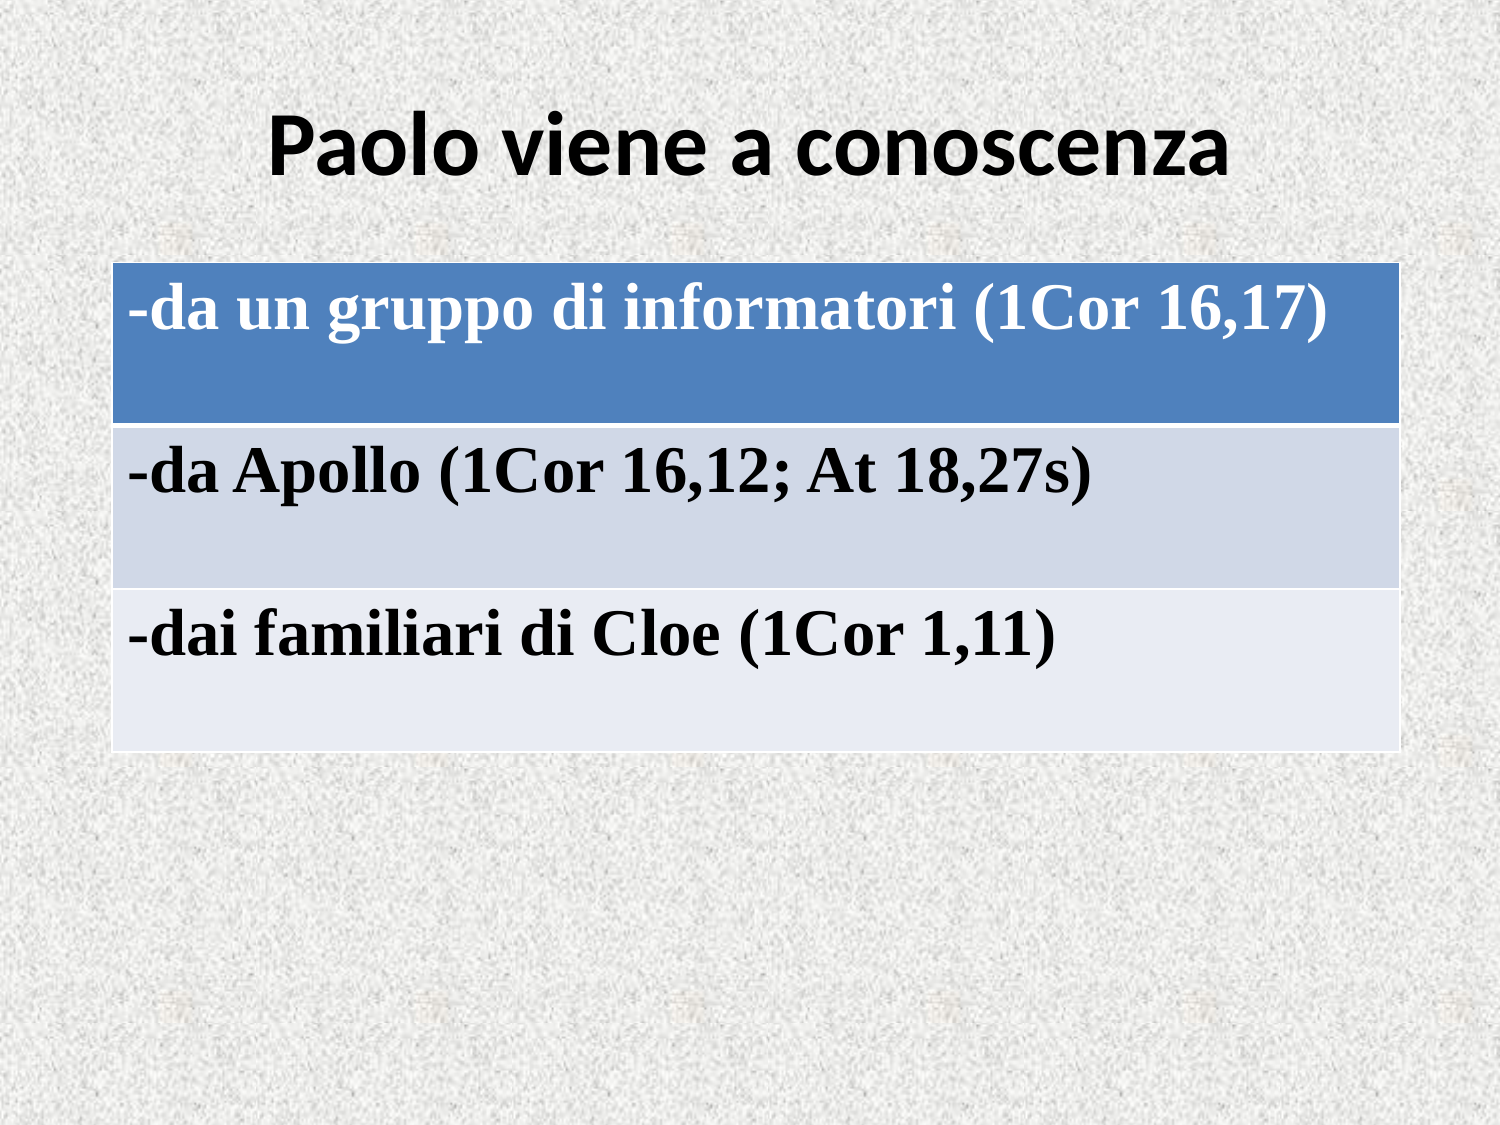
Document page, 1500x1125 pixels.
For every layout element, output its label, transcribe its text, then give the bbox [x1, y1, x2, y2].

table_cell -da Apollo (1Cor 16,12; At 18,27s) [113, 428, 1399, 588]
title Paolo viene a conoscenza [75, 45, 1425, 233]
picture [0, 0, 1500, 1125]
table_cell -dai familiari di Cloe (1Cor 1,11) [113, 590, 1399, 751]
table_header -da un gruppo di informatori (1Cor 16,17) [113, 263, 1399, 423]
